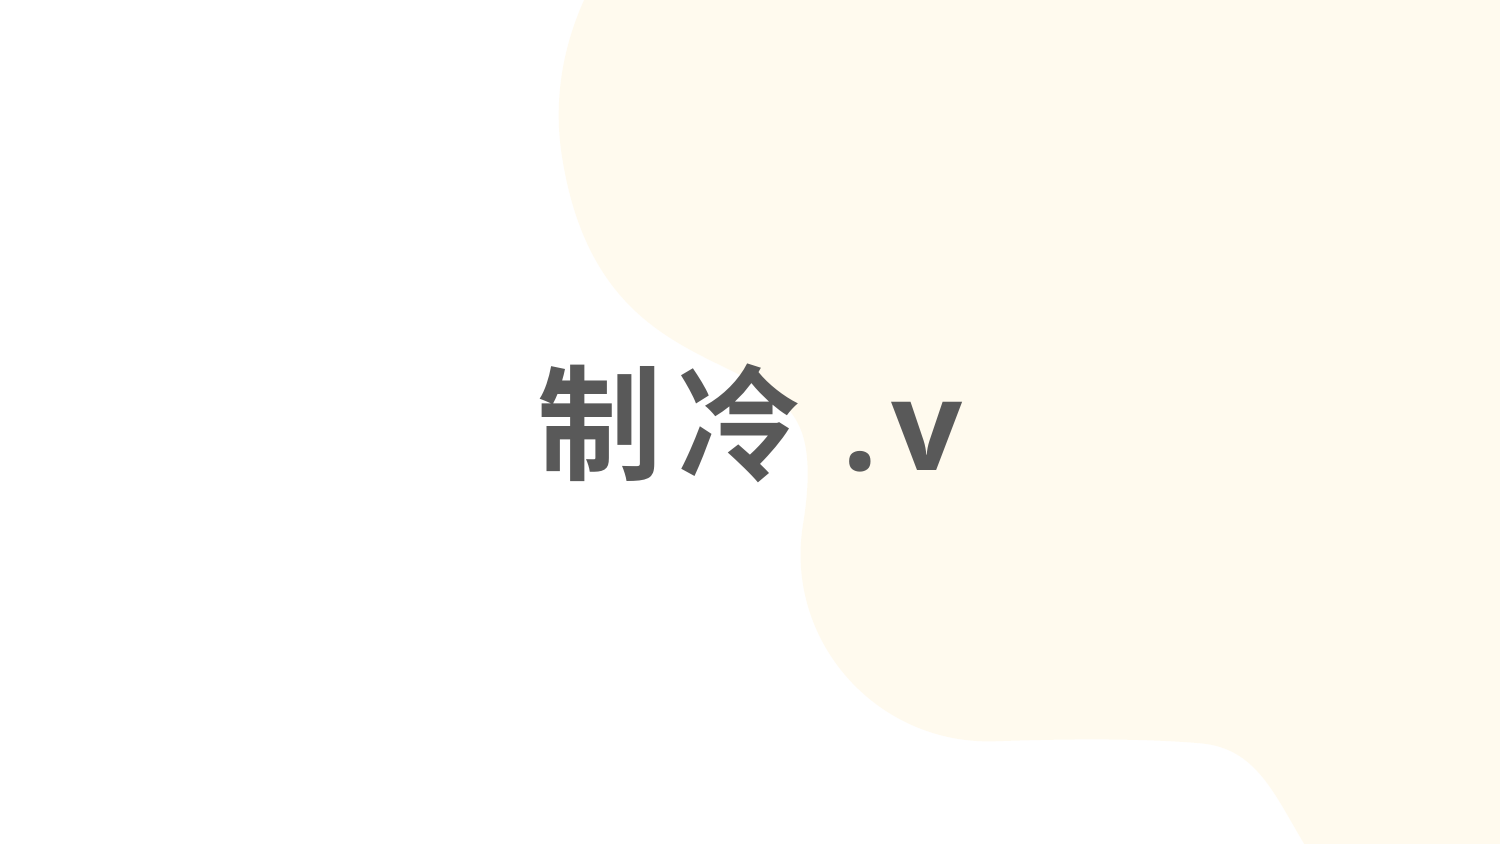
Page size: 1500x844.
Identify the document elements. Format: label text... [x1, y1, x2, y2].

text_box 制冷.v [522, 338, 978, 504]
